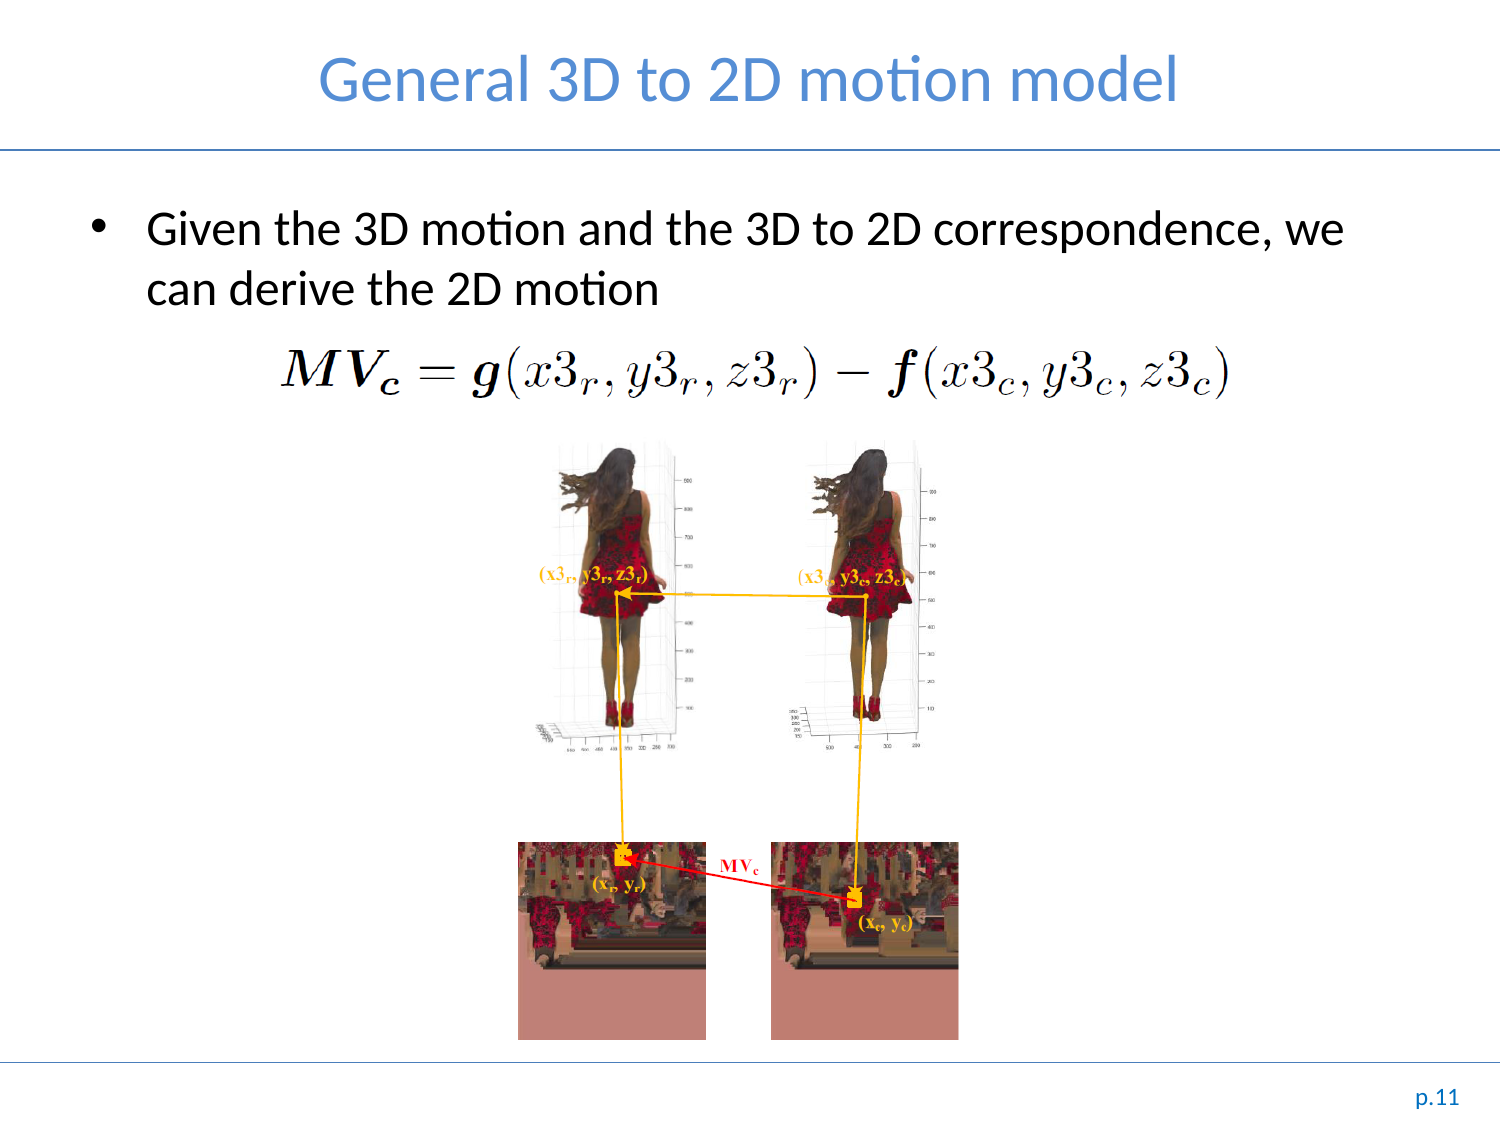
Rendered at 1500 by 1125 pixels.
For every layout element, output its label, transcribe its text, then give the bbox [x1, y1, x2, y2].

title General 3D to 2D motion model [75, 12, 1425, 138]
picture [455, 421, 1012, 1053]
list Given the 3D motion and the 3D to 2D correspondence, we can derive the 2D motion [75, 187, 1425, 1038]
slide_number p.11 [1387, 1066, 1475, 1125]
picture [264, 331, 1236, 412]
